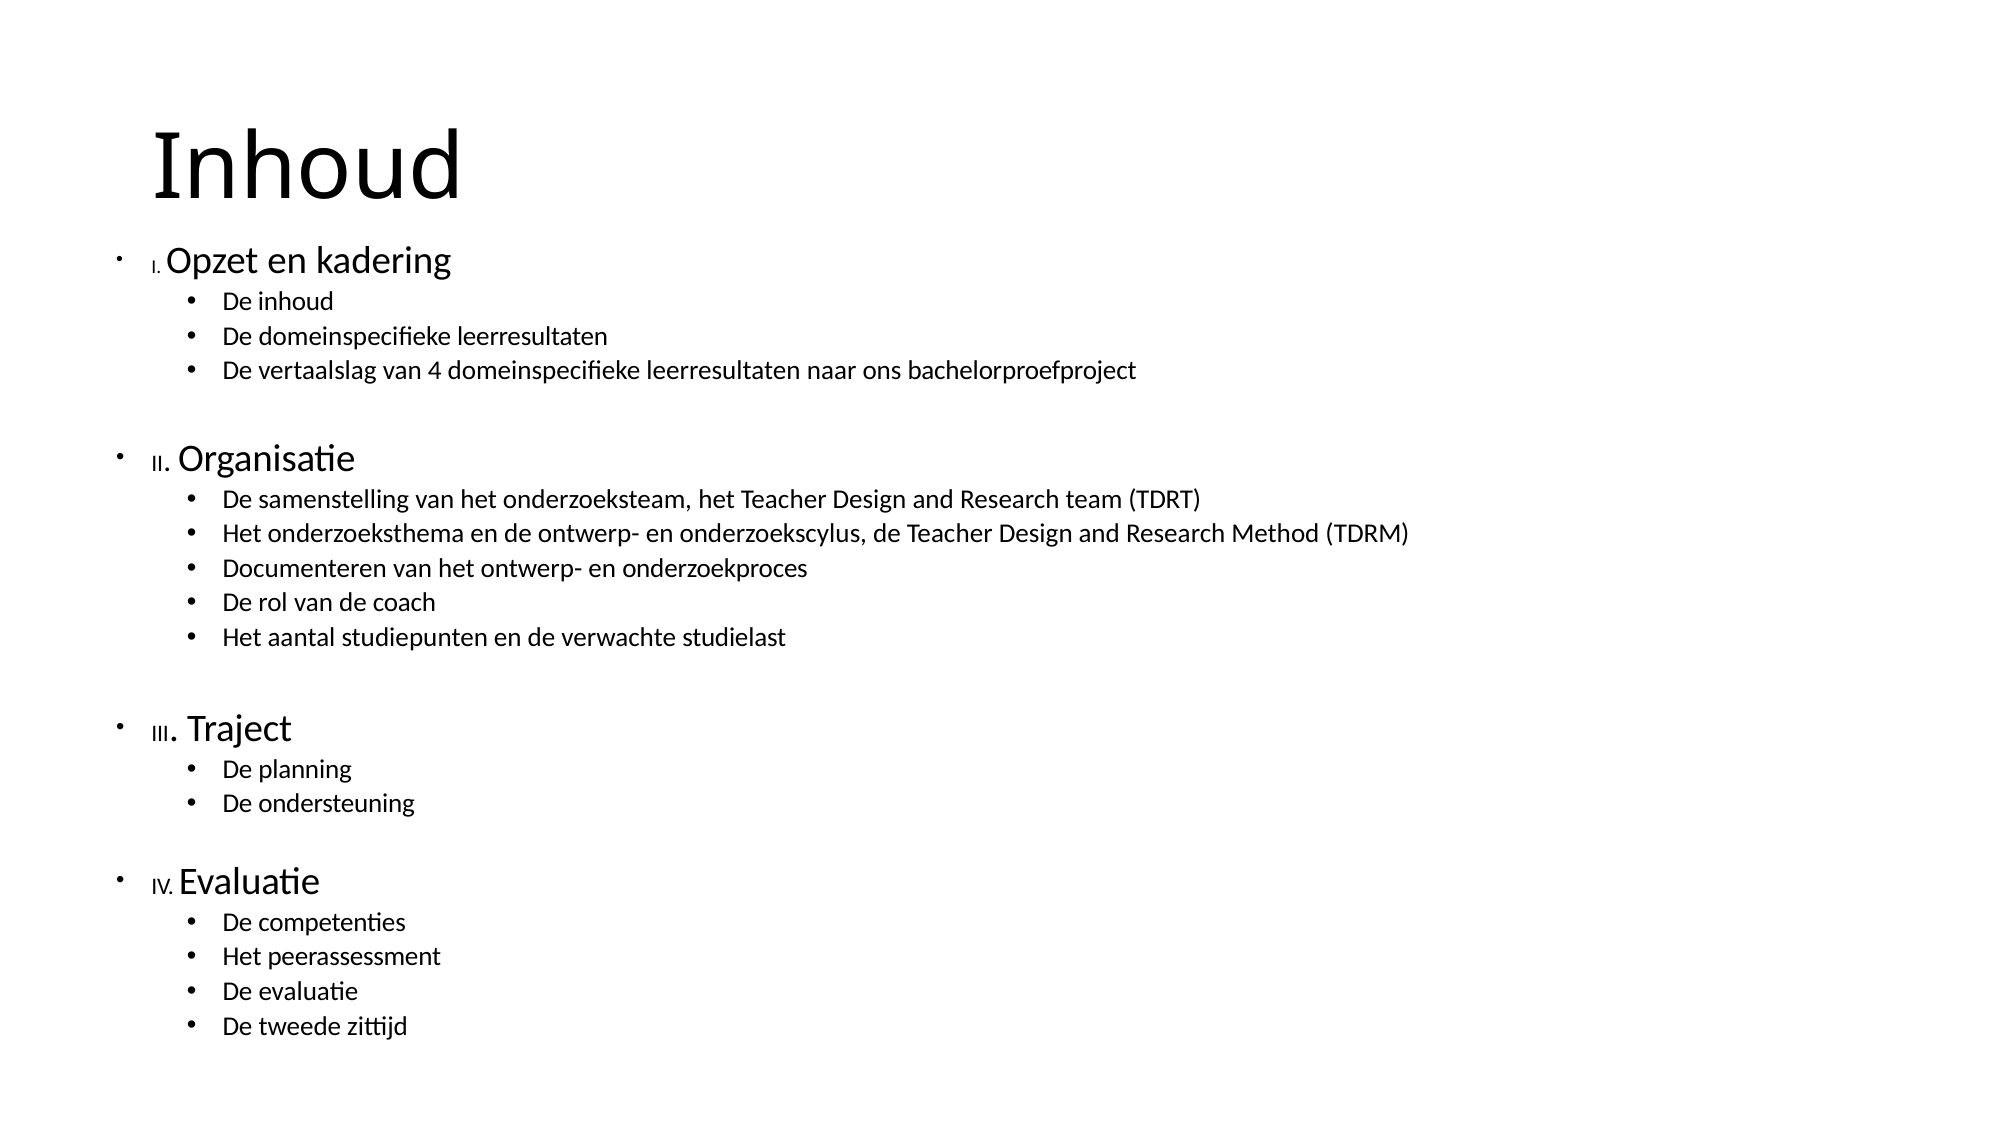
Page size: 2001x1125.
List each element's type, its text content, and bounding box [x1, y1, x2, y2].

title Inhoud [137, 59, 1863, 278]
list I. Opzet en kadering De inhoud De domeinspecifieke leerresultaten De vertaalslag van 4 domeinspecifieke leerresultaten naar ons bachelorproefproject II. Organisatie De samenstelling van het onderzoeksteam, het Teacher Design and Research team (TDRT) Het onderzoeksthema en de ontwerp- en onderzoekscylus, de Teacher Design and Research Method (TDRM) Documenteren van het ontwerp- en onderzoekproces De rol van de coach Het aantal studiepunten en de verwachte studielast III. Traject De planning De ondersteuning IV. Evaluatie De competenties Het peerassessment De evaluatie De tweede zittijd [101, 232, 1827, 1049]
